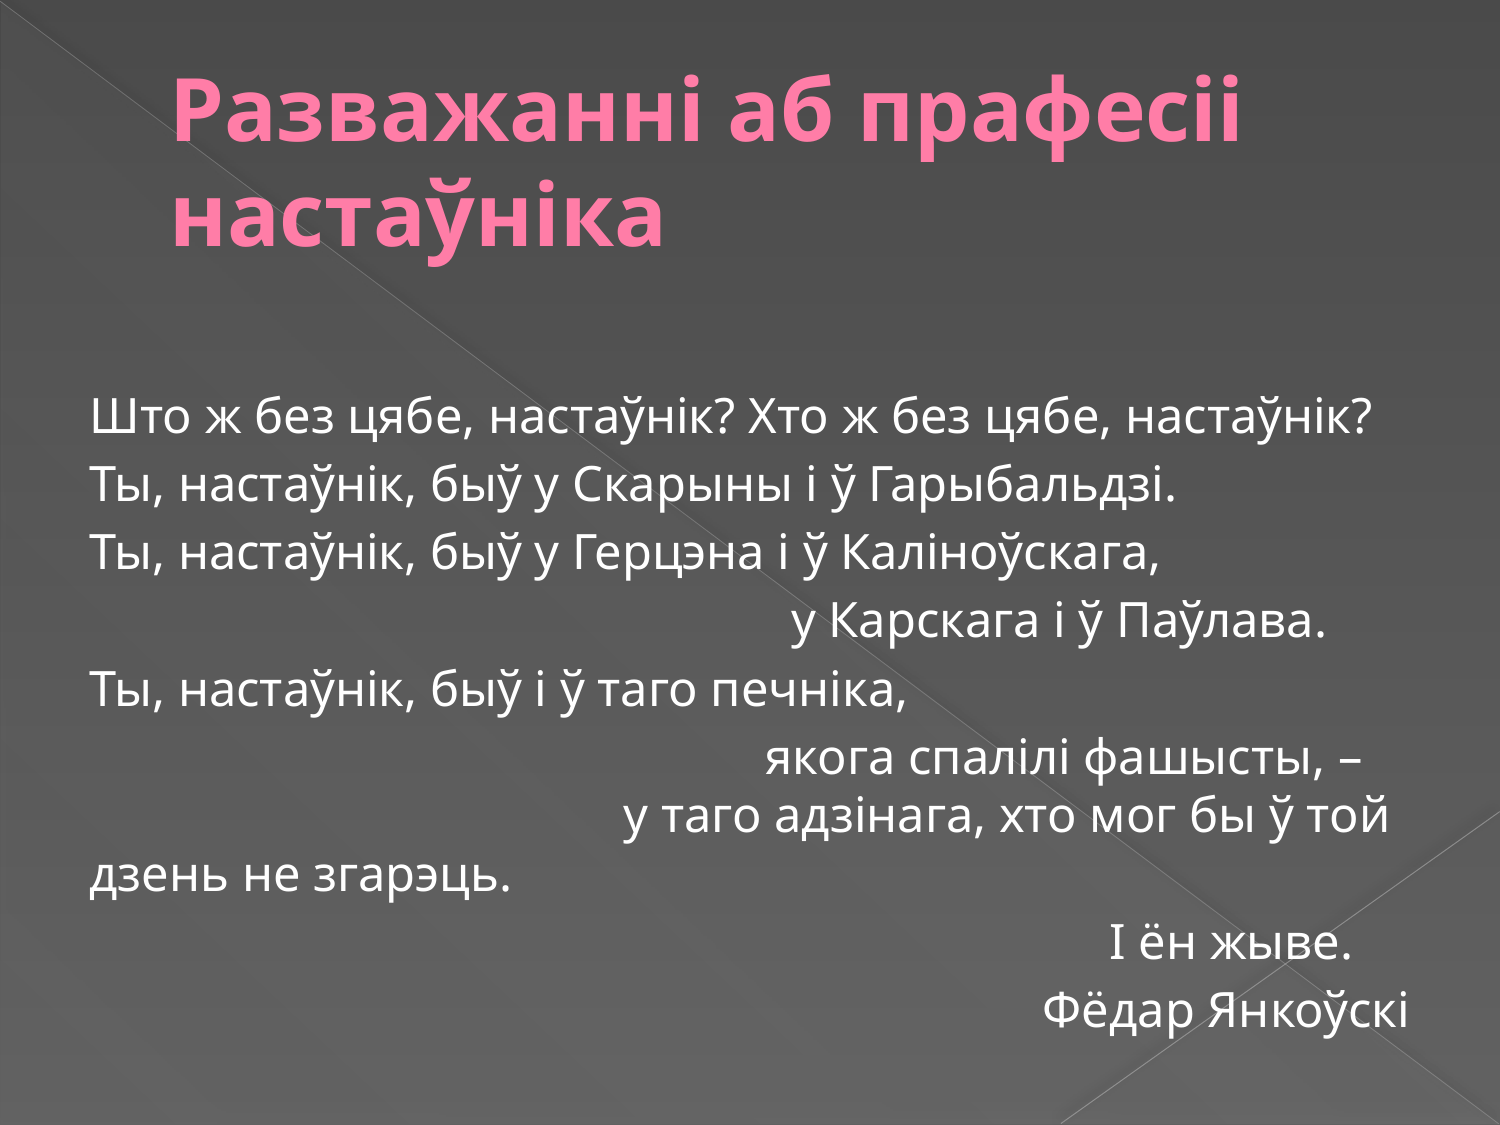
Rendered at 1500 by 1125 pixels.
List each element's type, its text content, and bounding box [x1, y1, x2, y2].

list Што ж без цябе, настаўнік? Хто ж без цябе, настаўнік? Ты, настаўнік, быў у Скарыны і ў Гарыбальдзі. Ты, настаўнік, быў у Герцэна і ў Каліноўскага, у Карскага і ў Паўлава. Ты, настаўнік, быў і ў таго печніка, якога спалілі фашысты, – у таго адзінага, хто мог бы ў той дзень не згарэць. І ён жыве. Фёдар Янкоўскі [75, 308, 1425, 1059]
title Разважанні аб прафесіі настаўніка [75, 43, 1425, 274]
